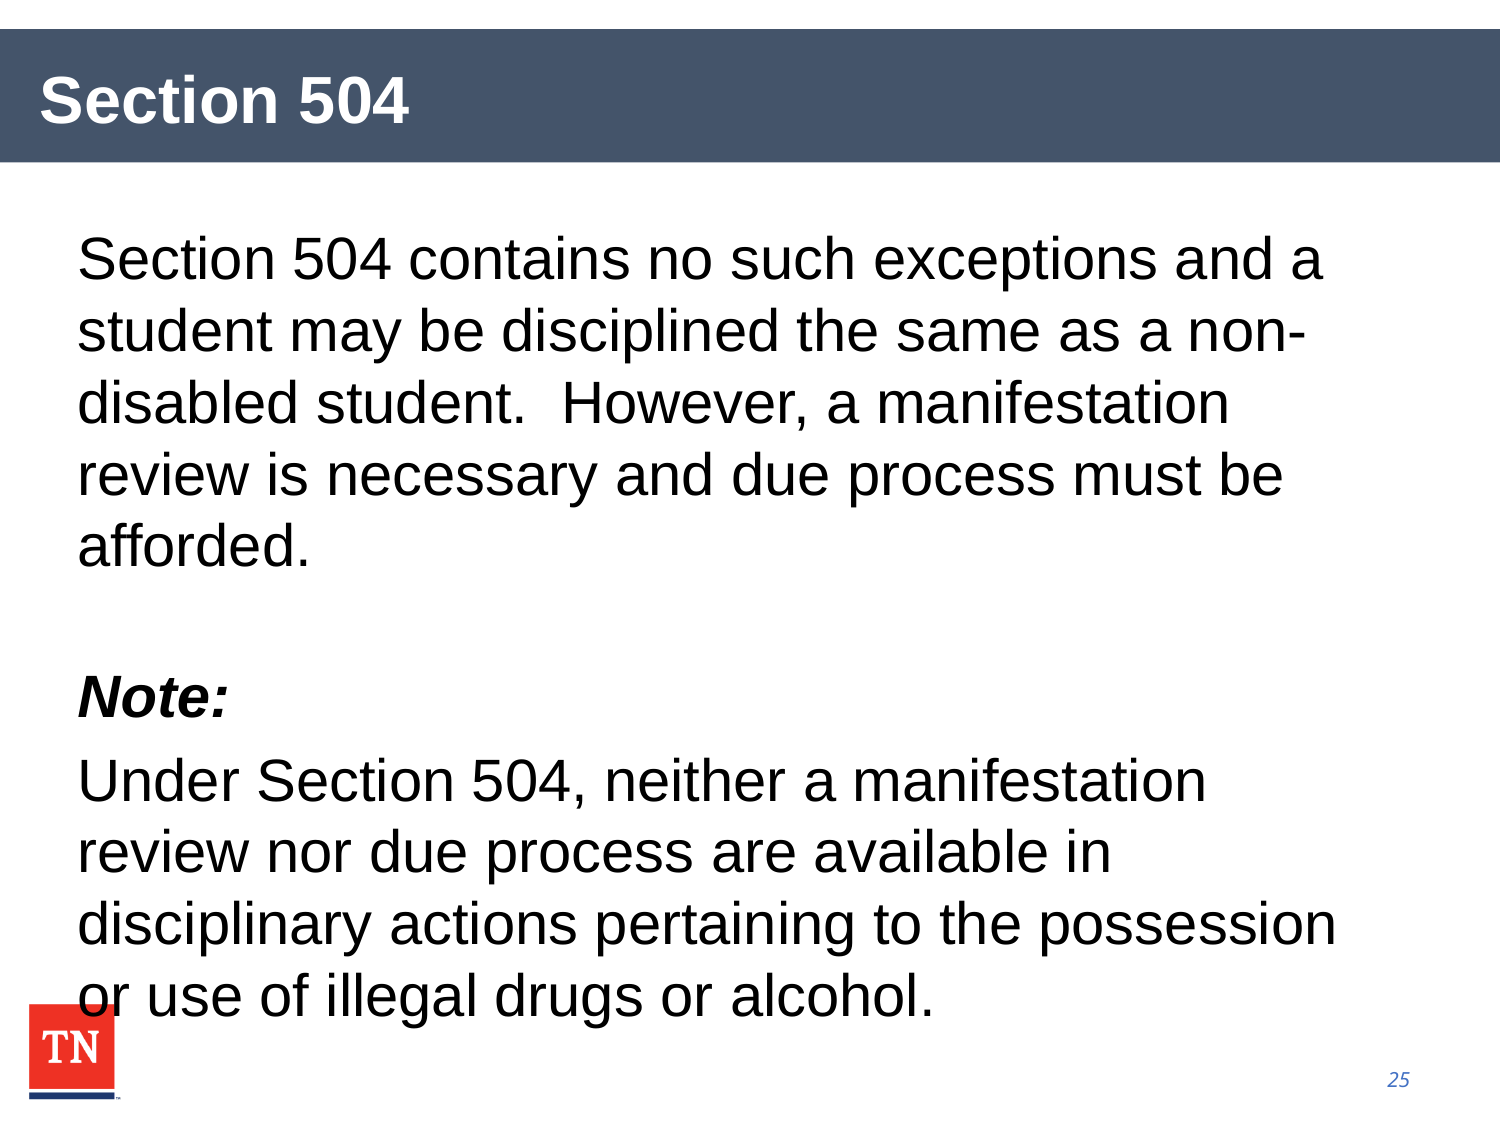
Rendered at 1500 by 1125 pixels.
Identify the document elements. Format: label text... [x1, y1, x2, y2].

slide_number 25 [1325, 1027, 1425, 1102]
list Section 504 contains no such exceptions and a student may be disciplined the same as a non-disabled student. However, a manifestation review is necessary and due process must be afforded. Note: Under Section 504, neither a manifestation review nor due process are available in disciplinary actions pertaining to the possession or use of illegal drugs or alcohol. [62, 212, 1413, 1038]
picture [0, 980, 143, 1123]
title Section 504 [24, 29, 1475, 165]
